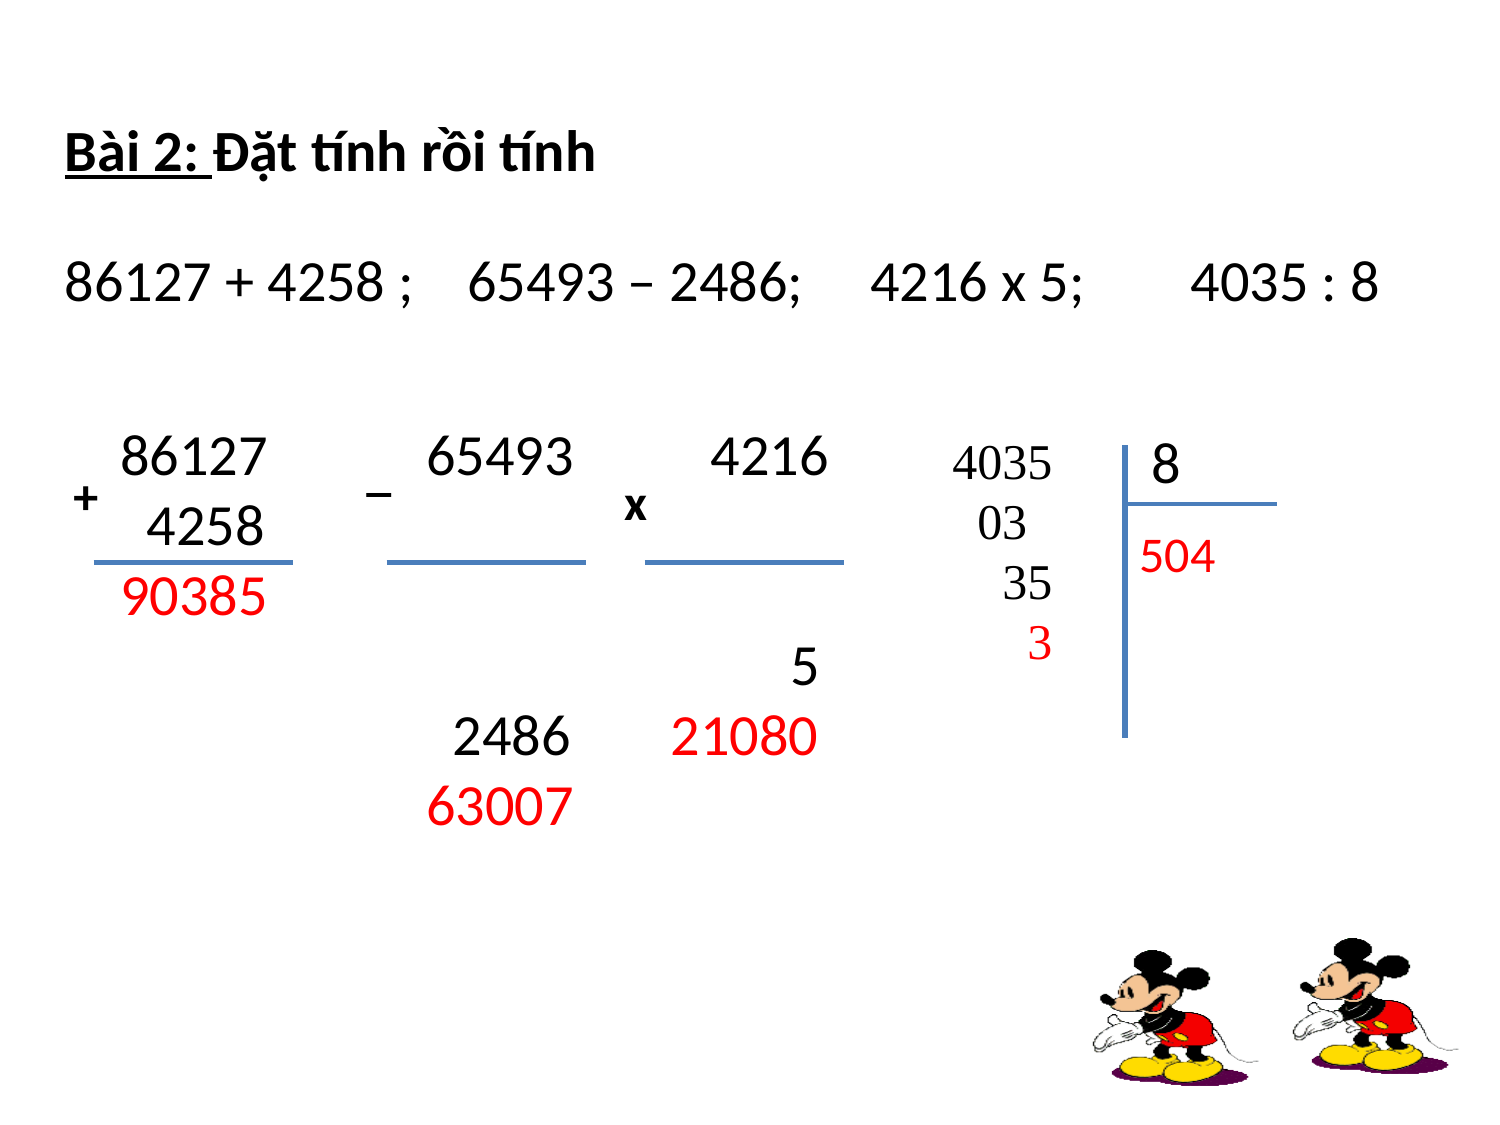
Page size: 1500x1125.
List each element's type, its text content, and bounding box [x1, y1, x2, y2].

picture [1287, 937, 1462, 1075]
text_box 4216 5 21080 [656, 410, 879, 845]
text_box + [58, 456, 118, 532]
text_box 504 [1128, 515, 1313, 591]
picture [1087, 949, 1262, 1087]
text_box 4035 03 35 3 [937, 421, 1125, 797]
text_box x [609, 463, 668, 538]
text_box 65493 2486 63007 [398, 410, 598, 915]
text_box 8 [1136, 418, 1243, 502]
text_box _ [351, 433, 411, 509]
text_box Bài 2: Đặt tính rồi tính 86127 + 4258 ; 65493 – 2486; 4216 x 5; 4035 : 8 [49, 105, 1463, 391]
text_box 86127 4258 90385 [105, 410, 305, 705]
